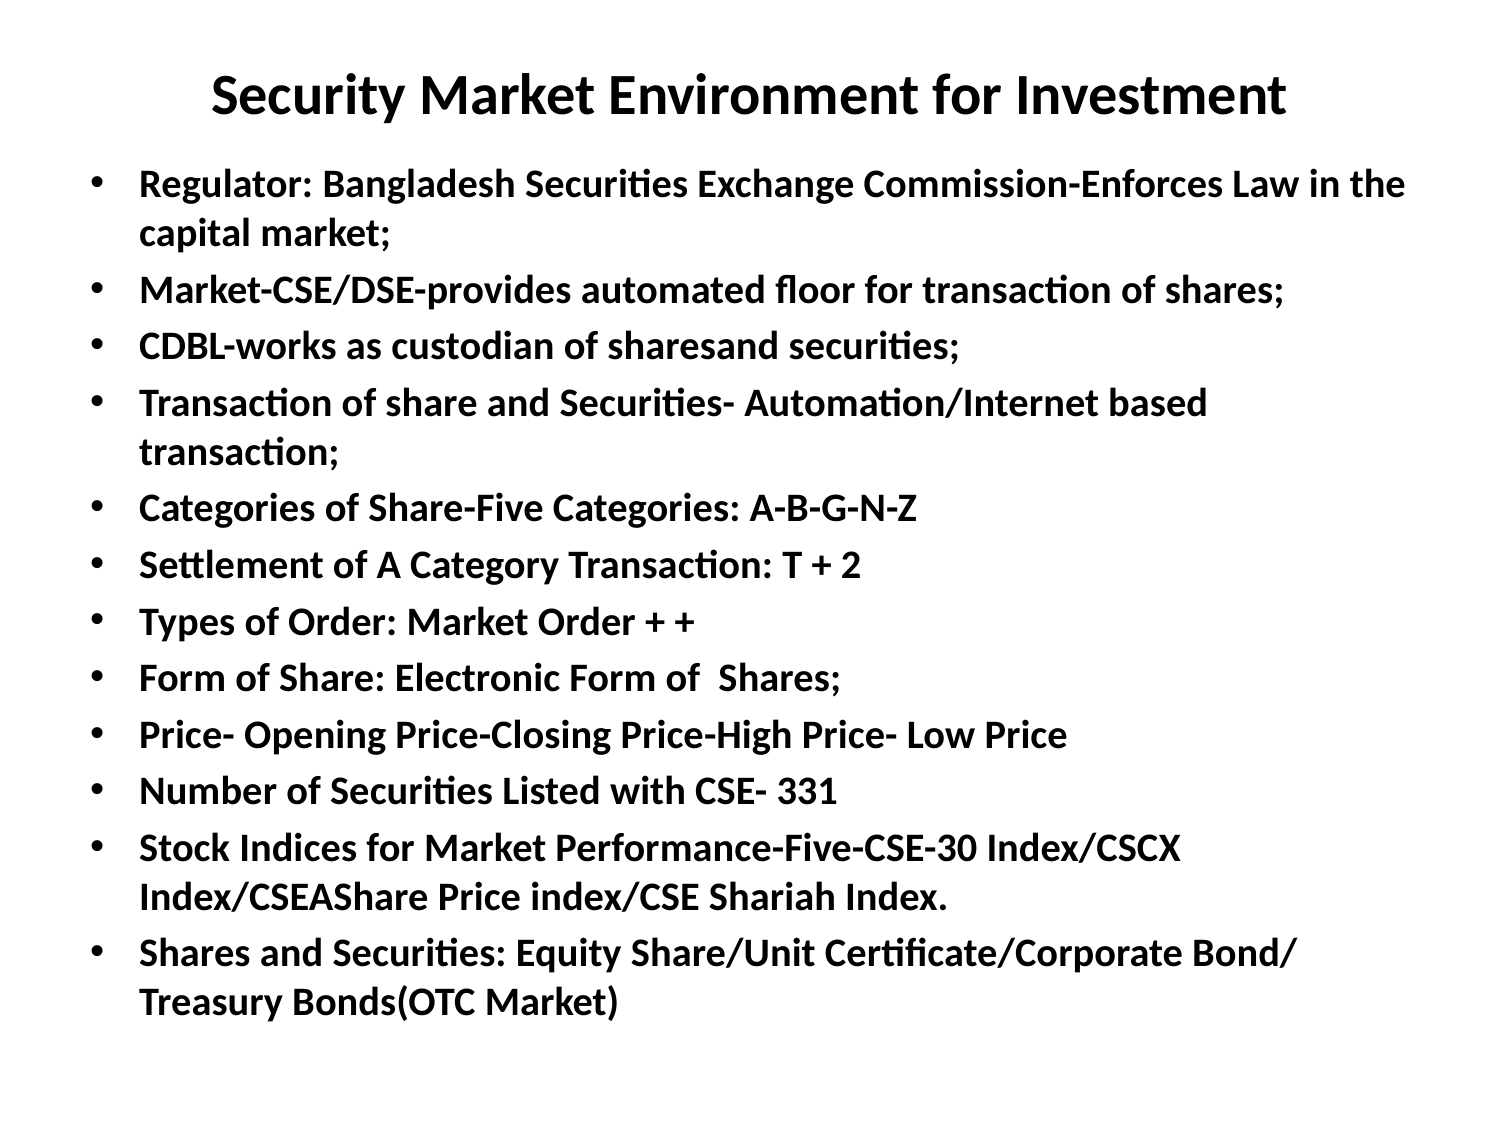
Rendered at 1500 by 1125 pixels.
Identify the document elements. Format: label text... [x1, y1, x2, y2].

list Regulator: Bangladesh Securities Exchange Commission-Enforces Law in the capital market; Market-CSE/DSE-provides automated floor for transaction of shares; CDBL-works as custodian of sharesand securities; Transaction of share and Securities- Automation/Internet based transaction; Categories of Share-Five Categories: A-B-G-N-Z Settlement of A Category Transaction: T + 2 Types of Order: Market Order + + Form of Share: Electronic Form of Shares; Price- Opening Price-Closing Price-High Price- Low Price Number of Securities Listed with CSE- 331 Stock Indices for Market Performance-Five-CSE-30 Index/CSCX Index/CSEAShare Price index/CSE Shariah Index. Shares and Securities: Equity Share/Unit Certificate/Corporate Bond/ Treasury Bonds(OTC Market) [75, 149, 1425, 1038]
title Security Market Environment for Investment [75, 45, 1425, 138]
